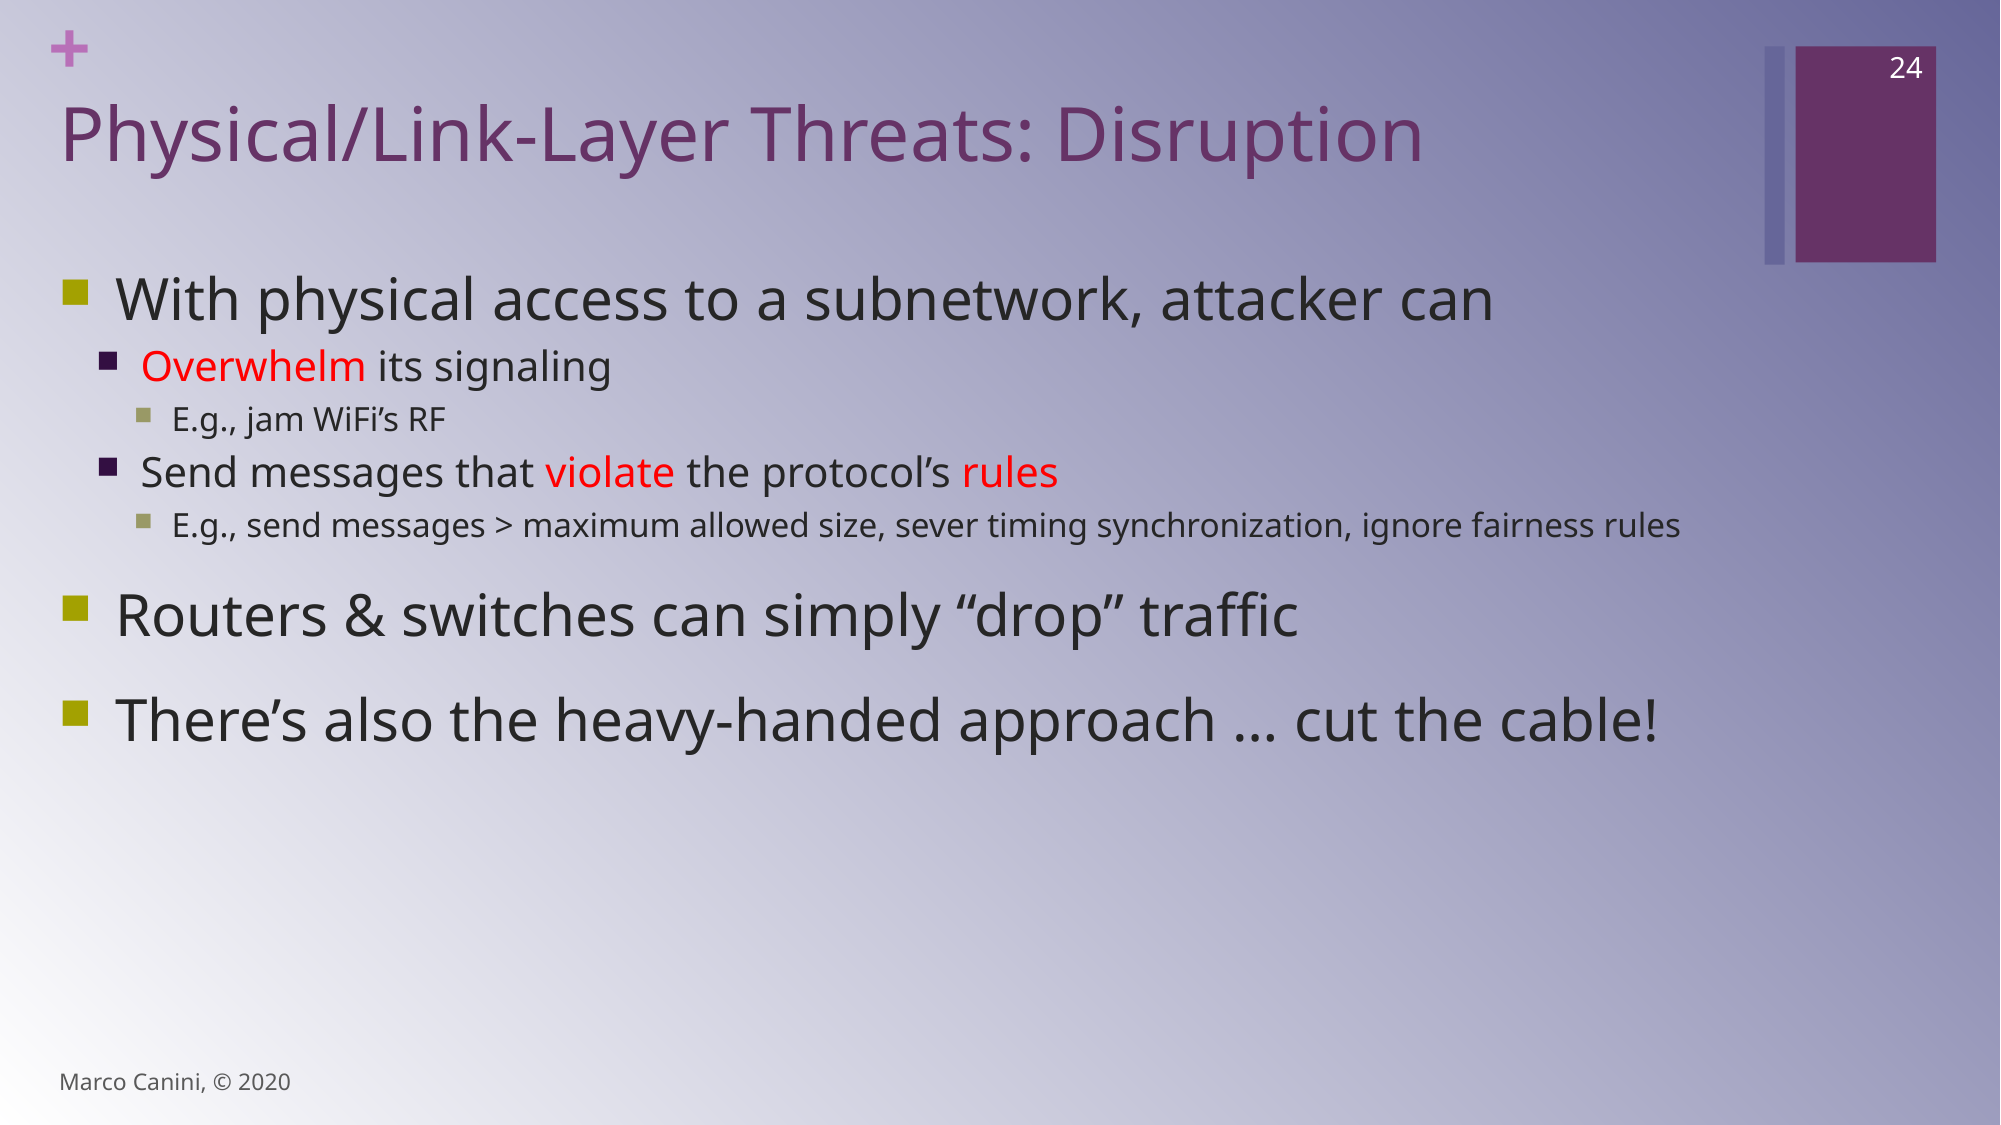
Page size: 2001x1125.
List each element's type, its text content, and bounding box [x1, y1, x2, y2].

title Physical/Link-Layer Threats: Disruption [44, 79, 1762, 262]
footer Marco Canini, © 2020 [44, 1053, 1384, 1114]
list With physical access to a subnetwork, attacker can Overwhelm its signaling E.g., jam WiFi’s RF Send messages that violate the protocol’s rules E.g., send messages > maximum allowed size, sever timing synchronization, ignore fairness rules Routers & switches can simply “drop” traffic There’s also the heavy-handed approach … cut the cable! [44, 262, 1953, 1054]
slide_number 24 [1816, 39, 1938, 100]
